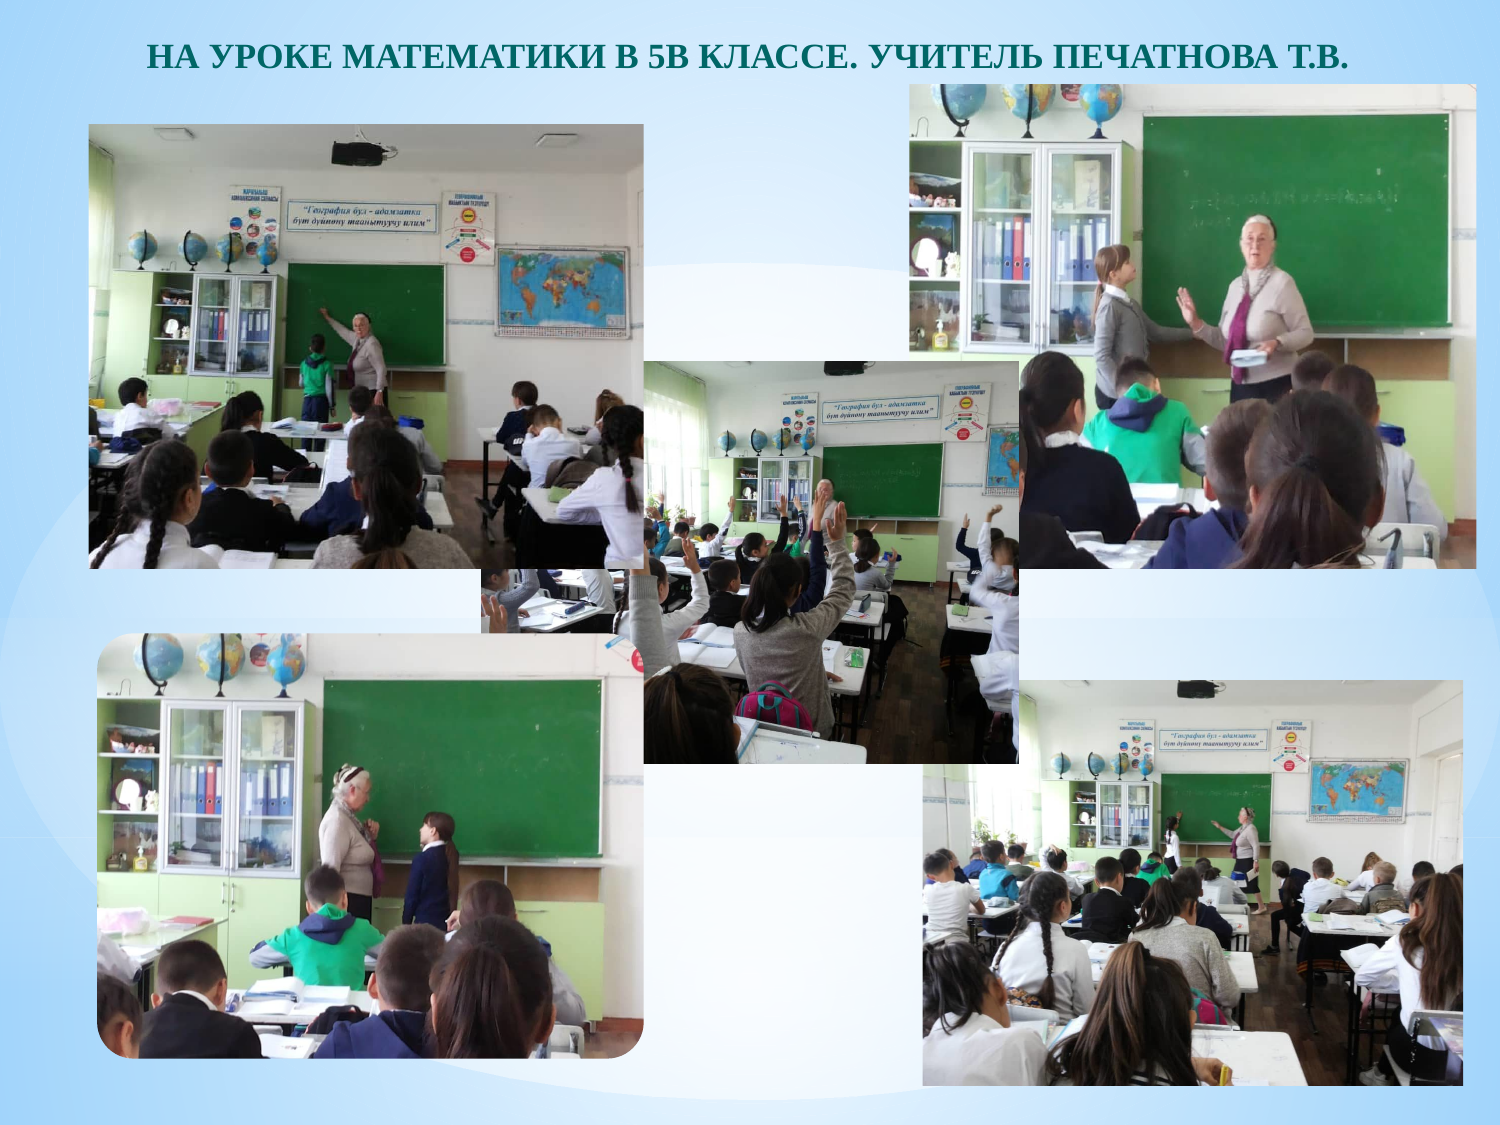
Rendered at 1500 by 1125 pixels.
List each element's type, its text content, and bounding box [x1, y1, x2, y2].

text_box НА УРОКЕ математики В 5в КЛАССЕ. Учитель печатнова т.в. [26, 26, 1471, 84]
picture [88, 84, 1477, 1086]
